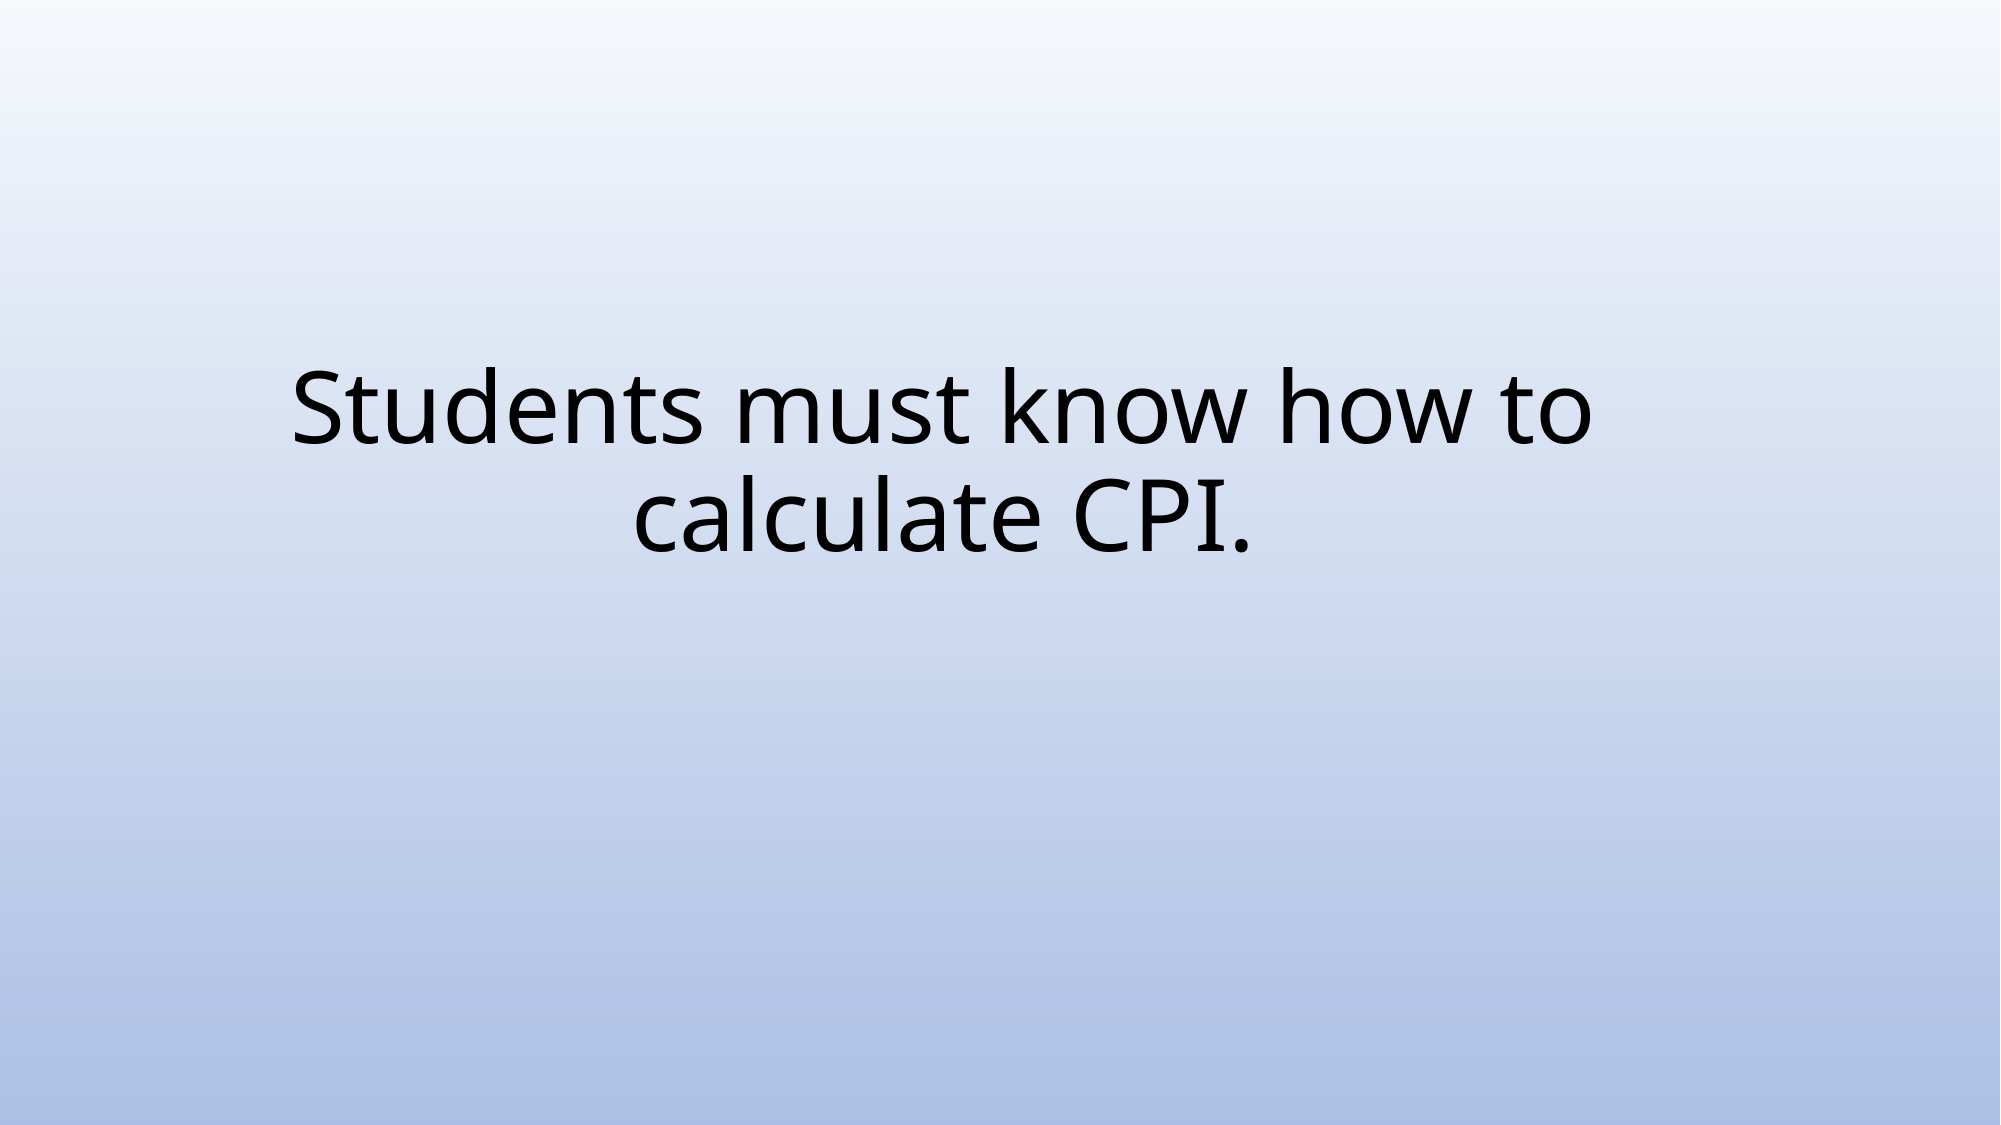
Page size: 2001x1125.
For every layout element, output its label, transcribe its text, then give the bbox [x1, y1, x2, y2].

title Students must know how to calculate CPI. [170, 334, 1717, 581]
